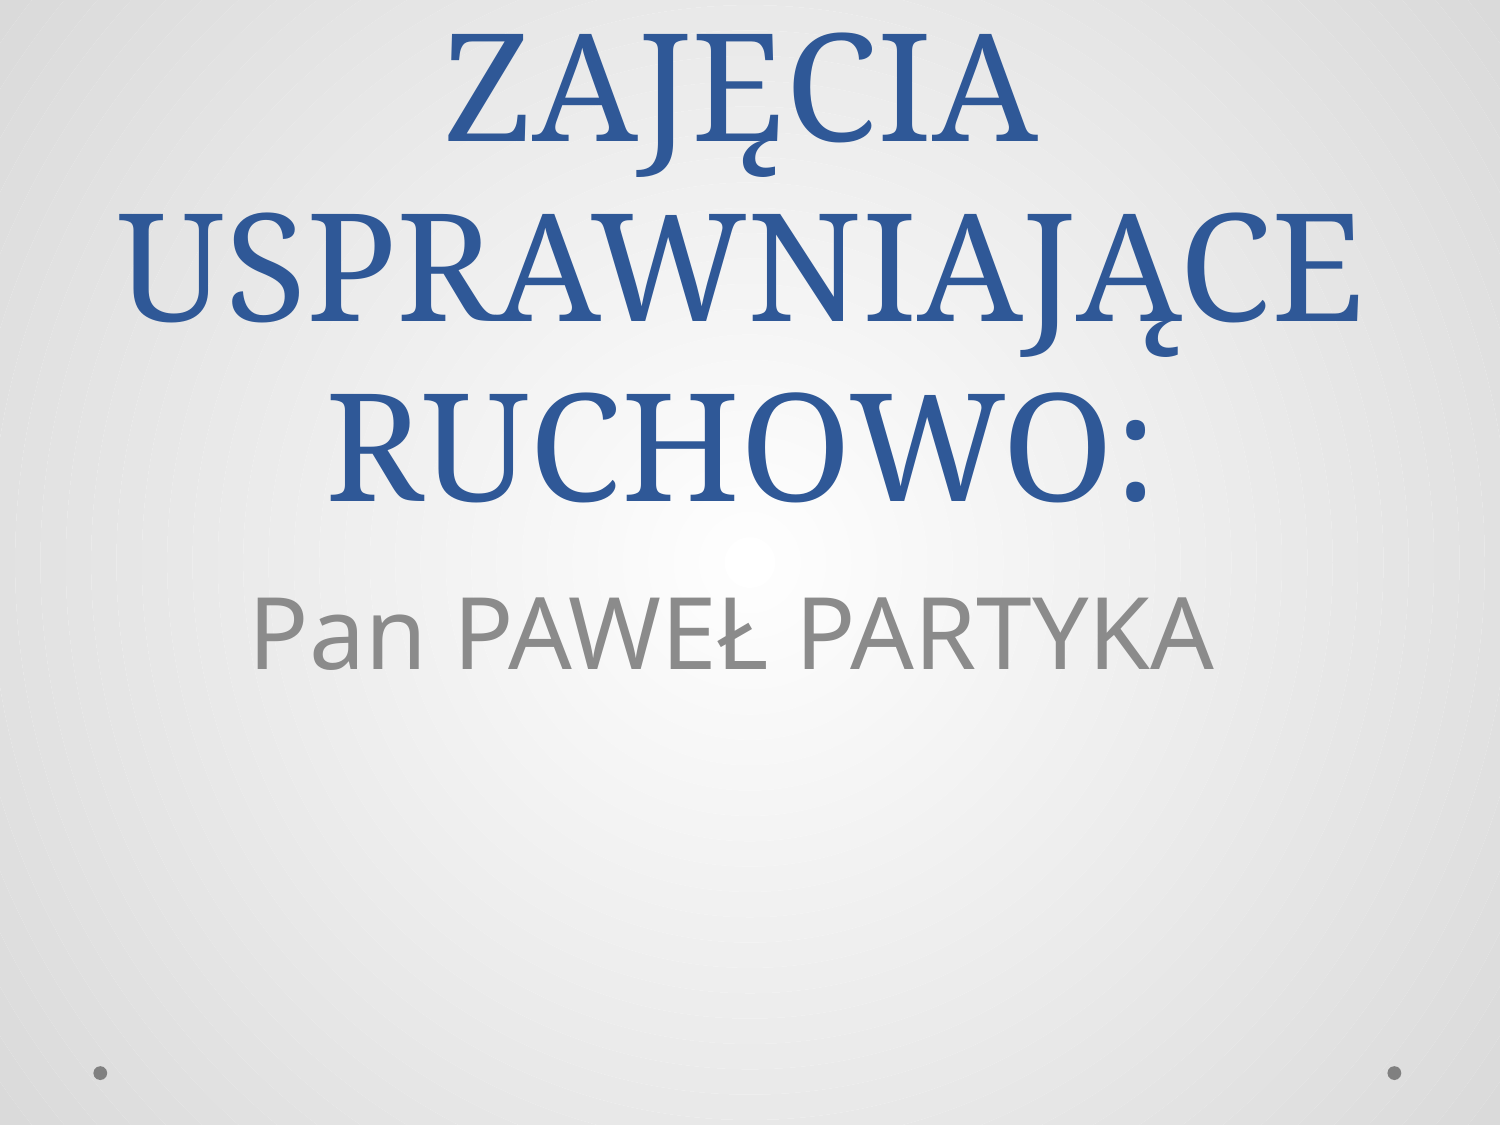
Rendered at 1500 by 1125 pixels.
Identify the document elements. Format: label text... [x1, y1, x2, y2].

subtitle Pan PAWEŁ PARTYKA [17, 562, 1447, 988]
title ZAJĘCIA USPRAWNIAJĄCE RUCHOWO: [0, 113, 1483, 540]
